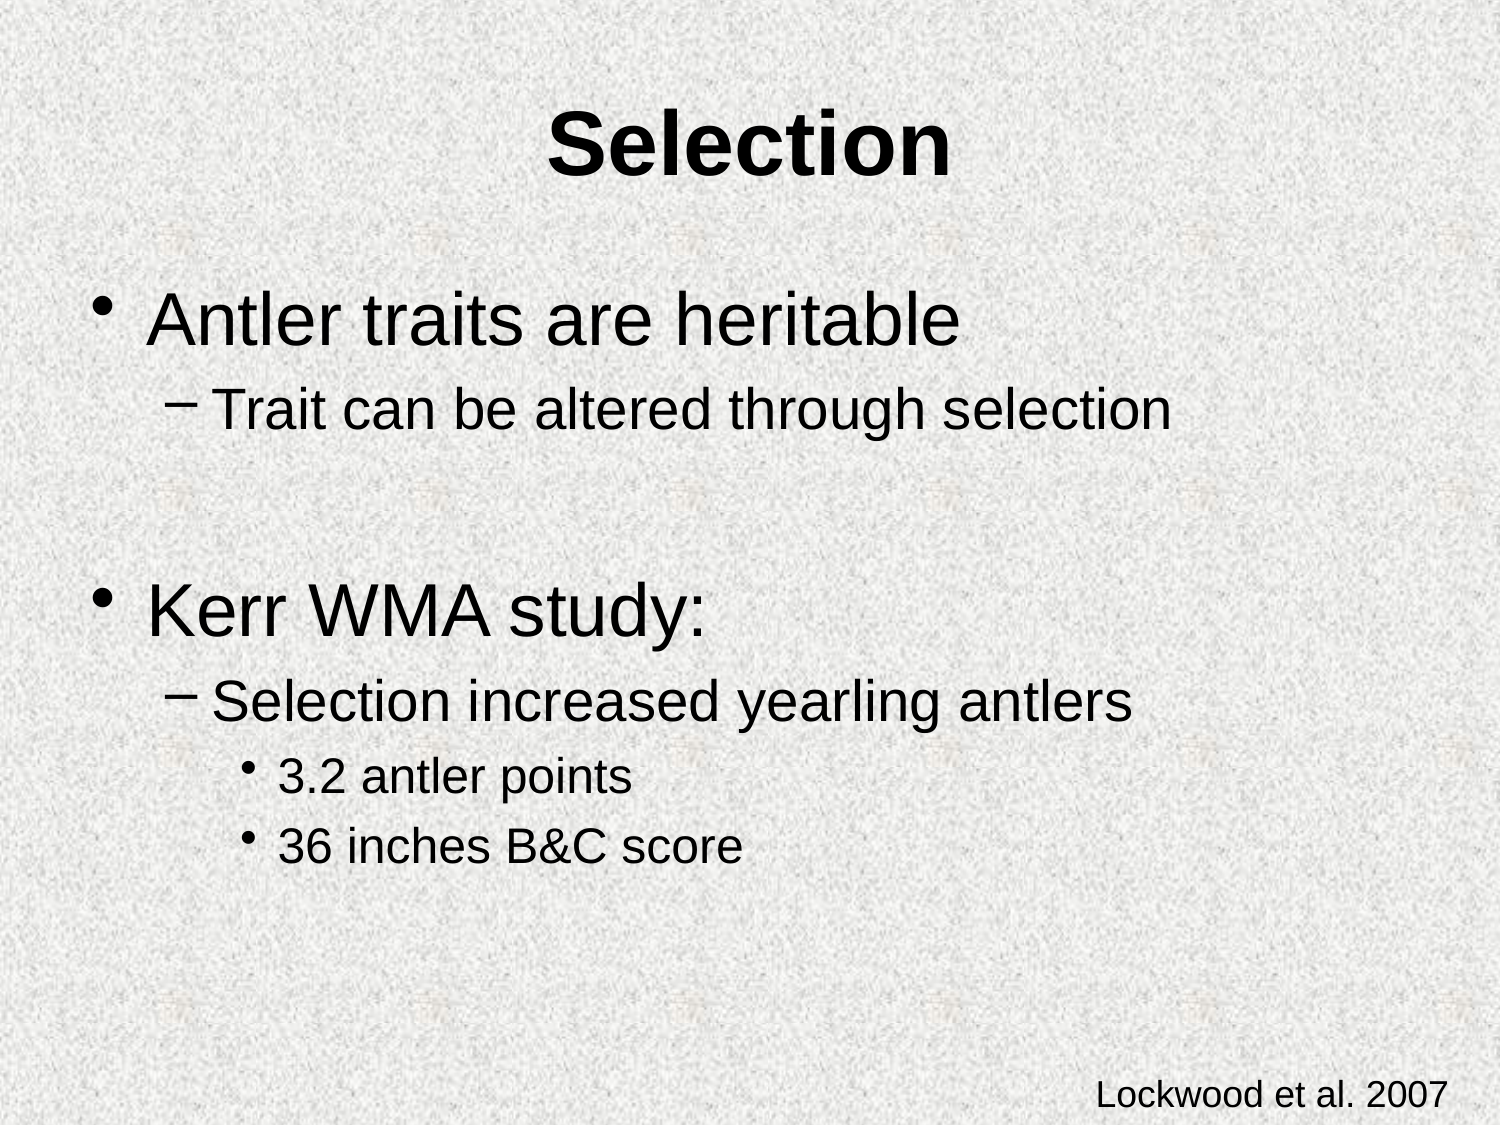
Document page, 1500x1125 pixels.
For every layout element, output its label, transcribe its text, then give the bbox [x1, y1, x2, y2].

list Antler traits are heritable Trait can be altered through selection Kerr WMA study: Selection increased yearling antlers 3.2 antler points 36 inches B&C score [74, 262, 1463, 1006]
picture [0, 0, 1500, 1125]
title Selection [74, 44, 1426, 233]
text_box Lockwood et al. 2007 [1080, 1062, 1465, 1123]
